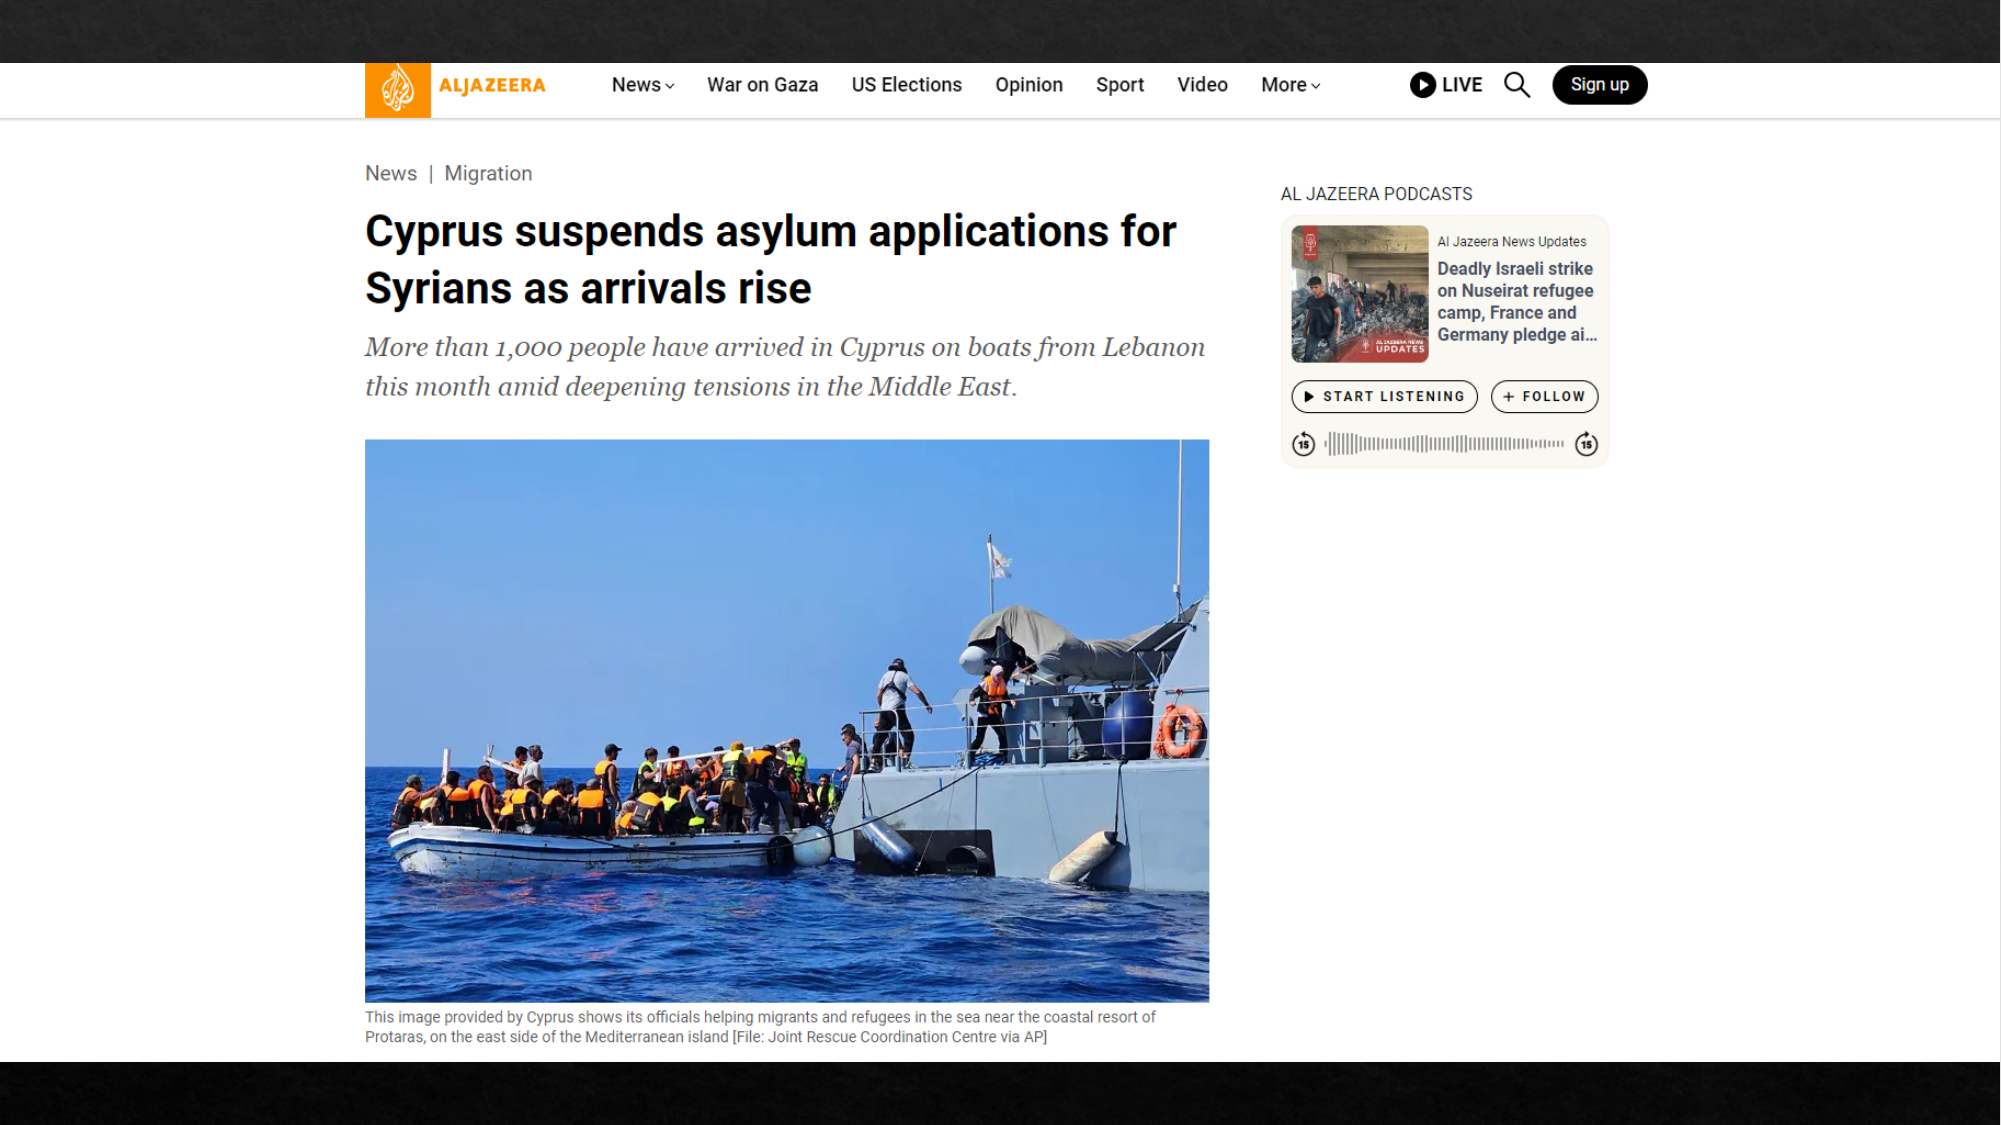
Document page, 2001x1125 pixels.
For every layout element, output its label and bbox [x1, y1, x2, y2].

picture [0, 63, 2000, 1062]
